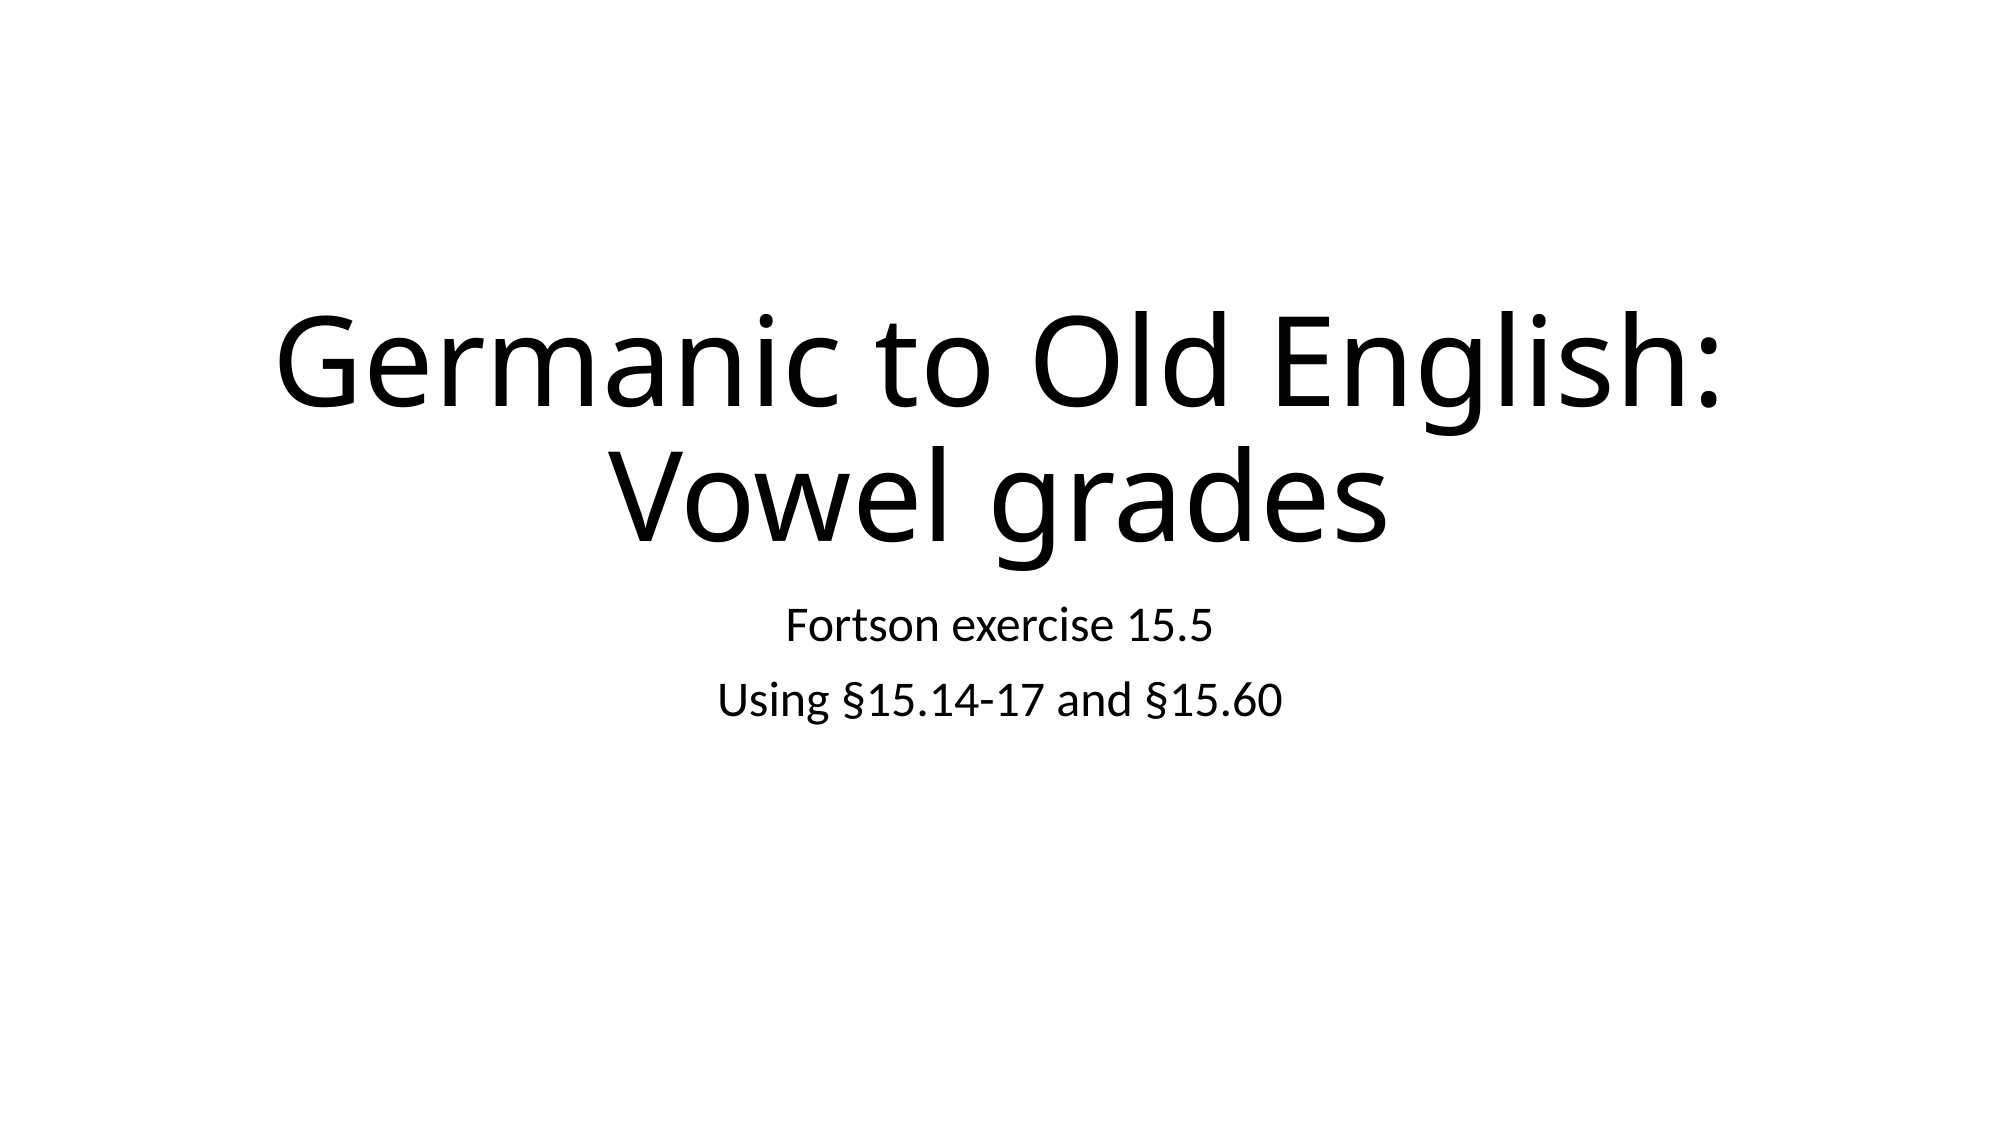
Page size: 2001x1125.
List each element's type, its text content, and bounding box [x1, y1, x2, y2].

subtitle Fortson exercise 15.5 Using §15.14-17 and §15.60 [249, 590, 1750, 863]
title Germanic to Old English: Vowel grades [249, 184, 1750, 576]
